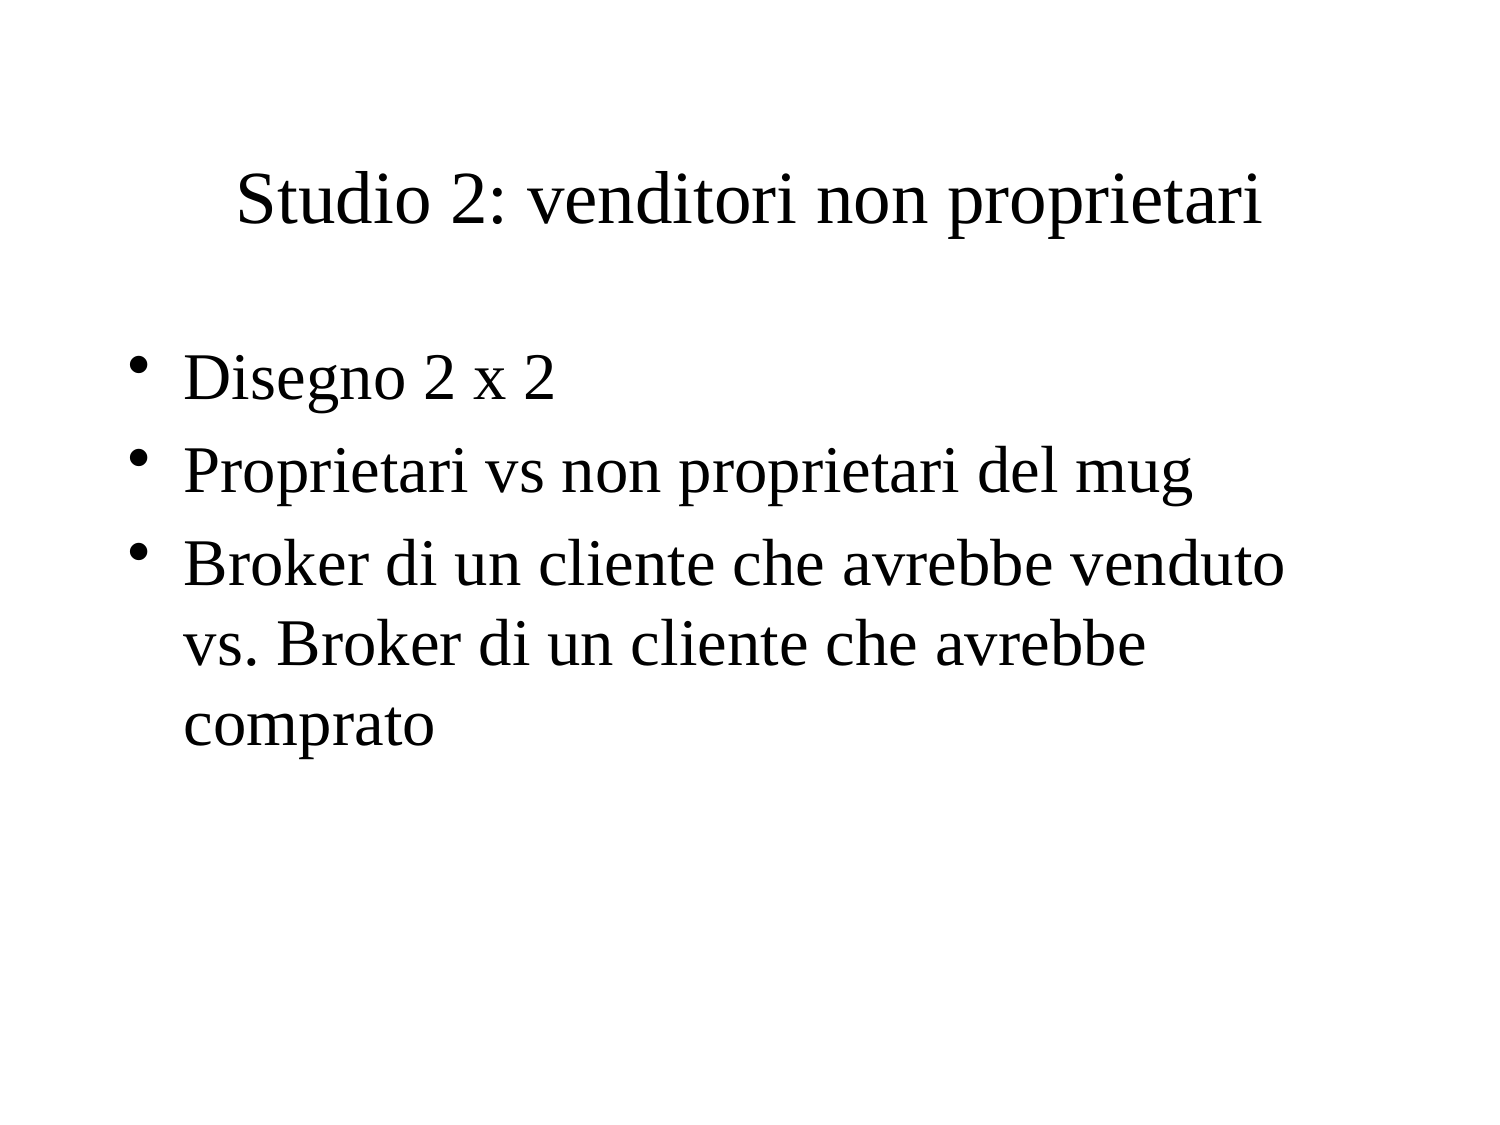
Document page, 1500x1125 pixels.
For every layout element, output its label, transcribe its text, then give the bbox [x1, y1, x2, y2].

list Disegno 2 x 2 Proprietari vs non proprietari del mug Broker di un cliente che avrebbe venduto vs. Broker di un cliente che avrebbe comprato [112, 324, 1388, 1001]
title Studio 2: venditori non proprietari [112, 99, 1388, 288]
